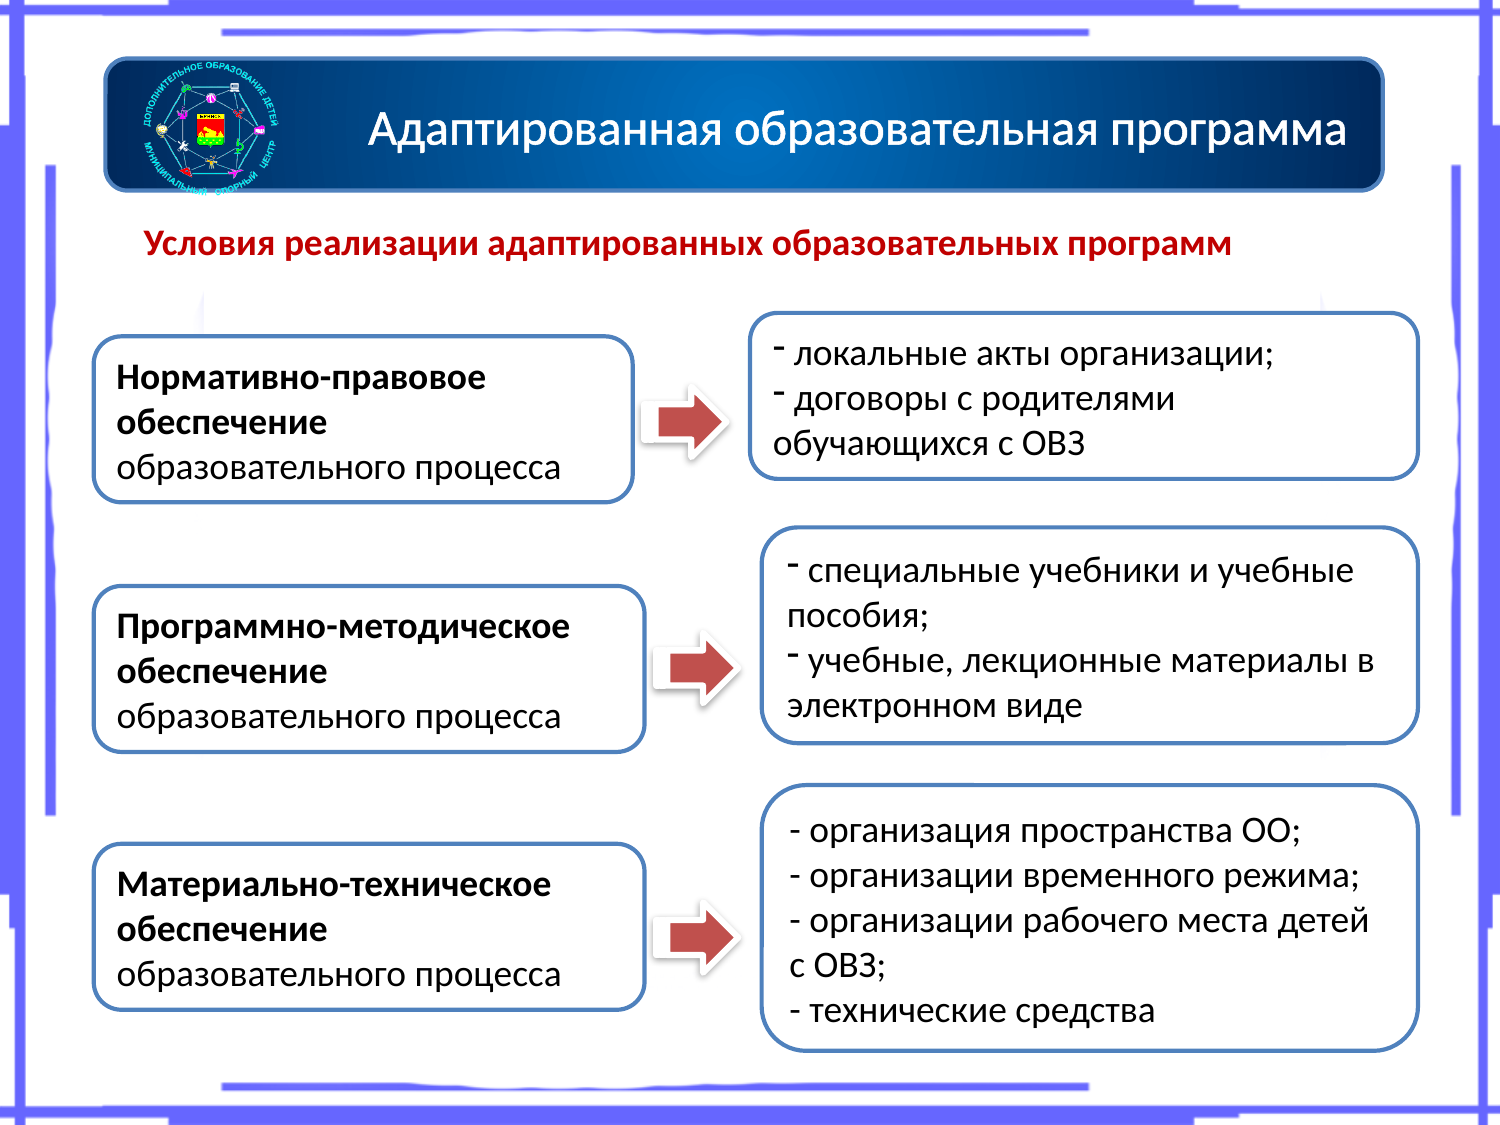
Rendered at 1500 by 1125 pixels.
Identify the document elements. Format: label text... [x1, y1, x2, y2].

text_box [105, 46, 1383, 212]
text_box Условия реализации адаптированных образовательных программ [128, 210, 1418, 271]
text_box Программно-методическое обеспечение образовательного процесса [91, 583, 647, 755]
picture [0, 0, 1500, 1125]
text_box - организация пространства ОО; - организации временного режима; - организации рабочего места детей с ОВЗ; - технические средства [759, 782, 1421, 1053]
text_box [641, 383, 730, 460]
text_box специальные учебники и учебные пособия; учебные, лекционные материалы в электронном виде [759, 525, 1421, 746]
text_box [653, 899, 742, 976]
text_box Материально-техническое обеспечение образовательного процесса [91, 841, 647, 1012]
text_box локальные акты организации; договоры с родителями обучающихся с ОВЗ [747, 310, 1421, 481]
text_box Нормативно-правовое обеспечение образовательного процесса [91, 334, 635, 505]
text_box [653, 629, 742, 707]
